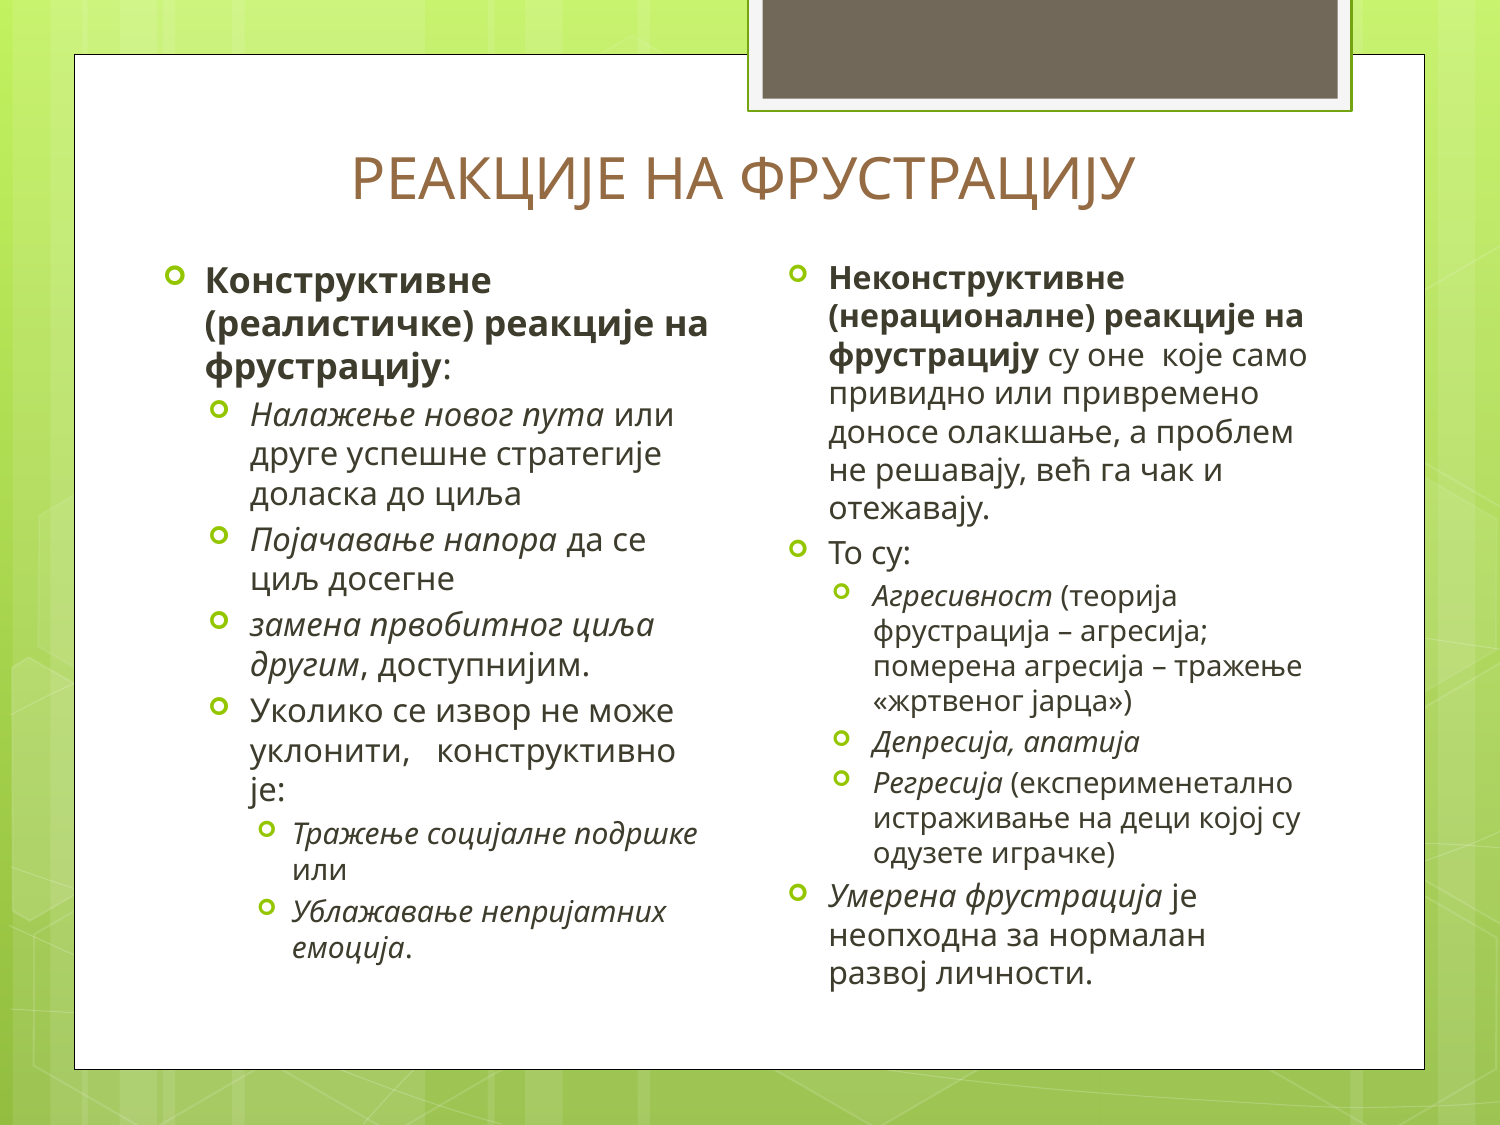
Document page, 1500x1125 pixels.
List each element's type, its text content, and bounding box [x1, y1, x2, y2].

title РЕАКЦИЈЕ НА ФРУСТРАЦИЈУ [174, 112, 1328, 219]
list Конструктивне (реалистичке) реакције на фрустрацију: Налажење новог пута или друге успешне стратегије доласка до циља Појачавање напора да се циљ досегне замена првобитног циља другим, доступнијим. Уколико се извор не може уклонити, конструктивно је: Тражење социјалне подршке или Ублажавање непријатних емоција. [137, 249, 732, 988]
list Неконструктивне (нерационалне) реакције на фрустрацију су оне које само привидно или привремено доносе олакшање, а проблем не решавају, већ га чак и отежавају. То су: Агресивност (теорија фрустрација – агресија; померена агресија – тражење «жртвеног јарца») Депресија, апатија Регресија (експерименетално истраживање на деци којој су одузете играчке) Умерена фрустрација је неопходна за нормалан развој личности. [761, 249, 1323, 1013]
